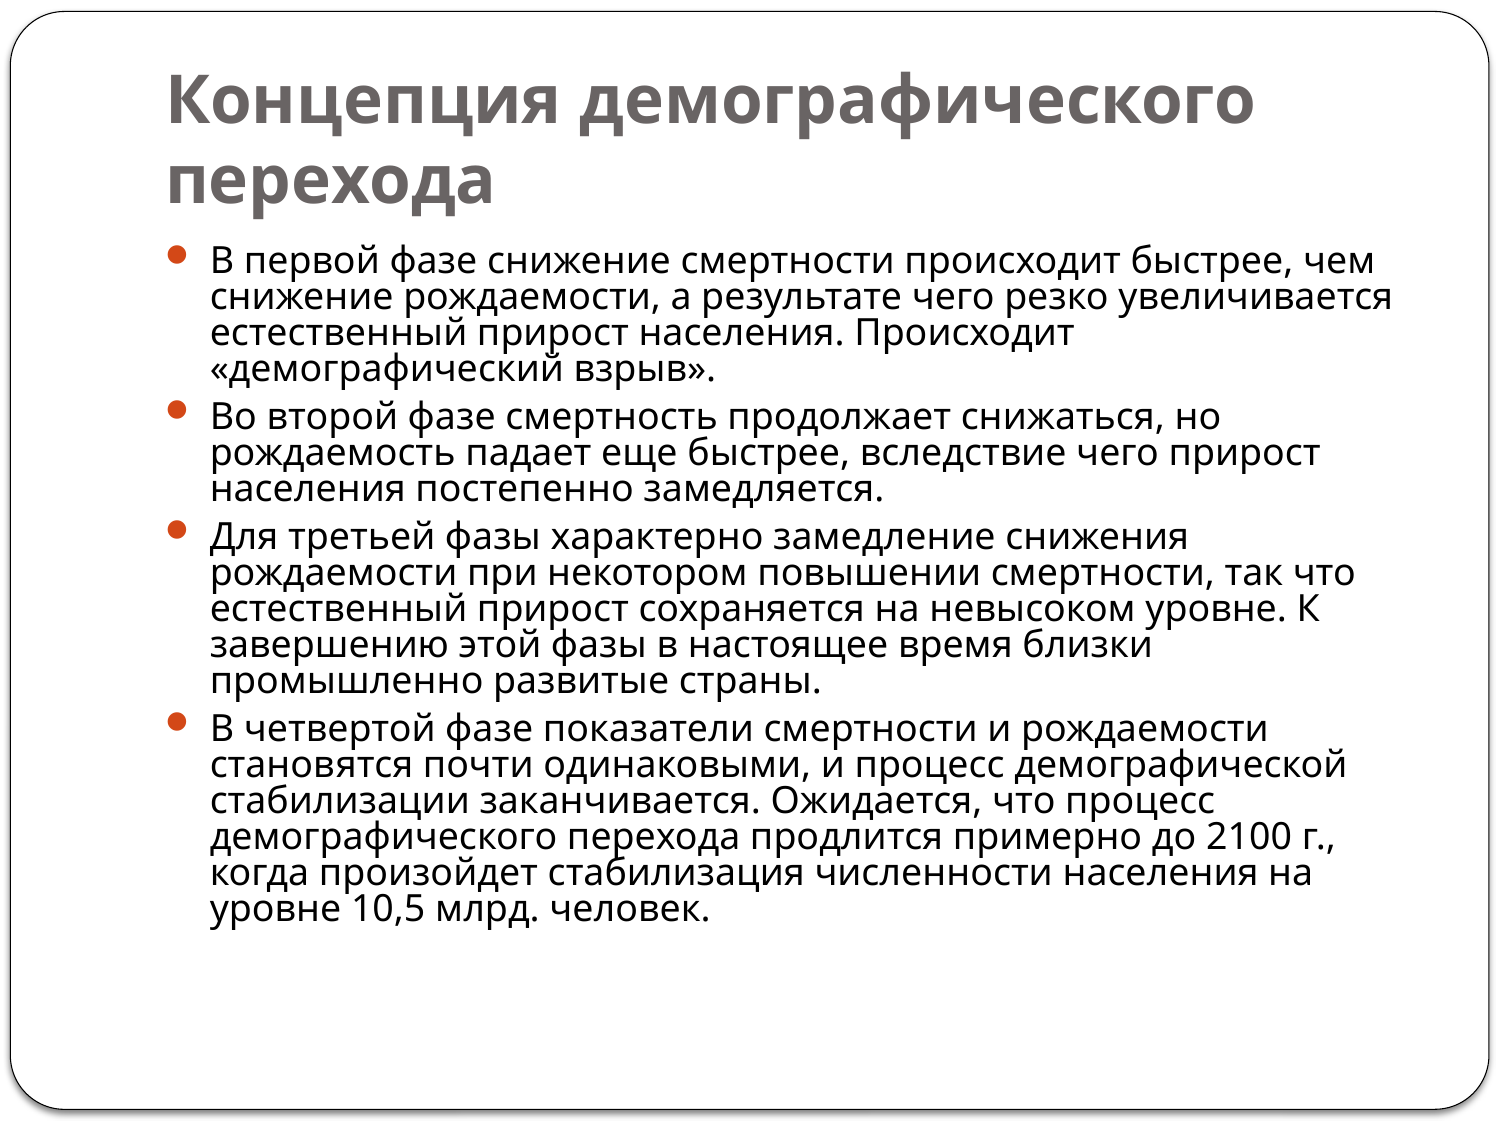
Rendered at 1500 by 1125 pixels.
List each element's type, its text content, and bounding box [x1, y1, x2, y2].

title Концепция демографического перехода [149, 44, 1426, 233]
list В первой фазе снижение смертности происходит быстрее, чем снижение рождаемости, а результате чего резко увеличивается естественный прирост населения. Происходит «демографический взрыв». Во второй фазе смертность продолжает снижаться, но рождаемость падает еще быстрее, вследствие чего прирост населения постепенно замедляется. Для третьей фазы характерно замедление снижения рождаемости при некотором повышении смертности, так что естественный прирост сохраняется на невысоком уровне. К завершению этой фазы в настоящее время близки промышленно развитые страны. В четвертой фазе показатели смертности и рождаемости становятся почти одинаковыми, и процесс демографической стабилизации заканчивается. Ожидается, что процесс демографического перехода продлится примерно до 2100 г., когда произойдет стабилизация численности населения на уровне 10,5 млрд. человек. [149, 237, 1426, 988]
